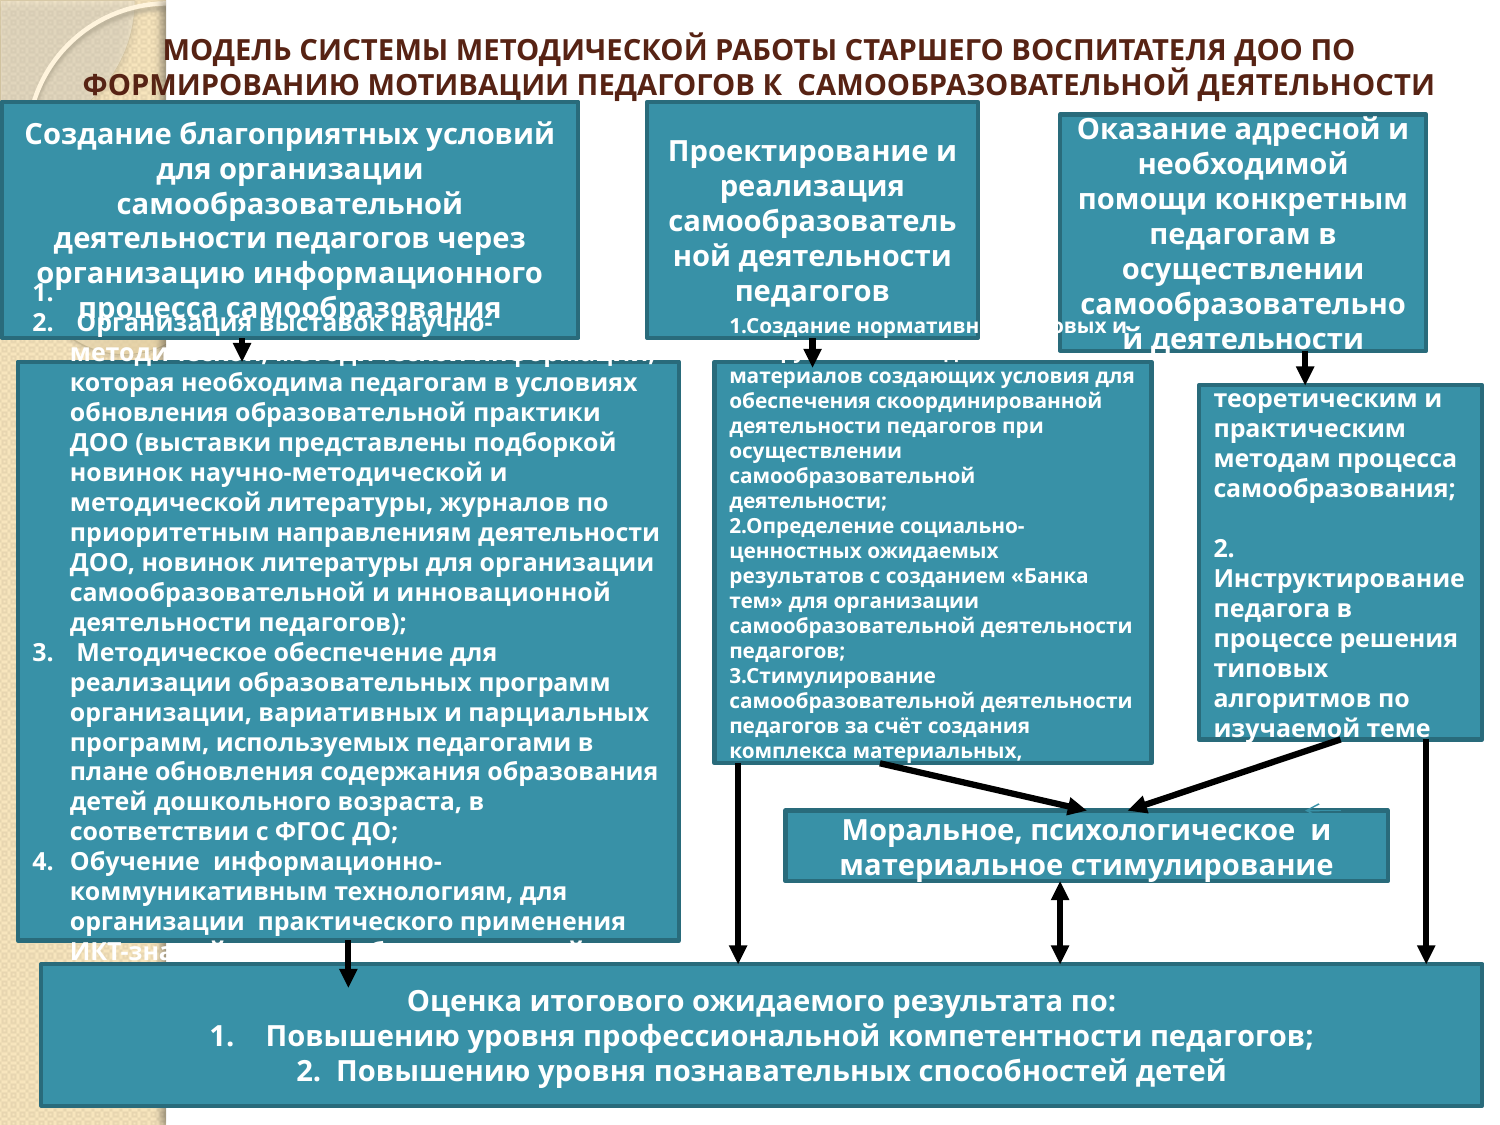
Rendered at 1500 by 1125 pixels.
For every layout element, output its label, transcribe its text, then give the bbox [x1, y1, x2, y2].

text_box Проектирование и реализация самообразовательной деятельности педагогов [645, 100, 980, 340]
text_box Организация выставок научно-методической, методической информации, которая необходима педагогам в условиях обновления образовательной практики ДОО (выставки представлены подборкой новинок научно-методической и методической литературы, журналов по приоритетным направлениям деятельности ДОО, новинок литературы для организации самообразовательной и инновационной деятельности педагогов); Методическое обеспечение для реализации образовательных программ организации, вариативных и парциальных программ, используемых педагогами в плане обновления содержания образования детей дошкольного возраста, в соответствии с ФГОС ДО; Обучение информационно-коммуникативным технологиям, для организации практического применения ИКТ-знаний при самообразовательной деятельности педагогов. [16, 360, 681, 943]
text_box Оказание адресной и необходимой помощи конкретным педагогам в осуществлении самообразовательной деятельности [1058, 112, 1428, 353]
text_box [879, 762, 1087, 811]
title МОДЕЛЬ СИСТЕМЫ МЕТОДИЧЕСКОЙ РАБОТЫ СТАРШЕГО ВОСПИТАТЕЛЯ ДОО ПО ФОРМИРОВАНИЮ МОТИВАЦИИ ПЕДАГОГОВ К САМООБРАЗОВАТЕЛЬНОЙ ДЕЯТЕЛЬНОСТИ [53, 19, 1466, 114]
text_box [1127, 739, 1341, 811]
text_box Создание благоприятных условий для организации самообразовательной деятельности педагогов через организацию информационного процесса самообразования [0, 100, 580, 340]
text_box 1.Создание нормативно-правовых и инструктивно-методических материалов создающих условия для обеспечения скоординированной деятельности педагогов при осуществлении самообразовательной деятельности; 2.Определение социально-ценностных ожидаемых результатов с созданием «Банка тем» для организации самообразовательной деятельности педагогов; 3.Стимулирование самообразовательной деятельности педагогов за счёт создания комплекса материальных, моральных и психологических условий. [712, 360, 1154, 765]
text_box Оценка итогового ожидаемого результата по: Повышению уровня профессиональной компетентности педагогов; 2. Повышению уровня познавательных способностей детей [39, 962, 1484, 1108]
text_box Моральное, психологическое и материальное стимулирование [783, 808, 1390, 883]
text_box 1. Обучение теоретическим и практическим методам процесса самообразования; 2. Инструктирование педагога в процессе решения типовых алгоритмов по изучаемой теме самообразования [1197, 383, 1484, 742]
